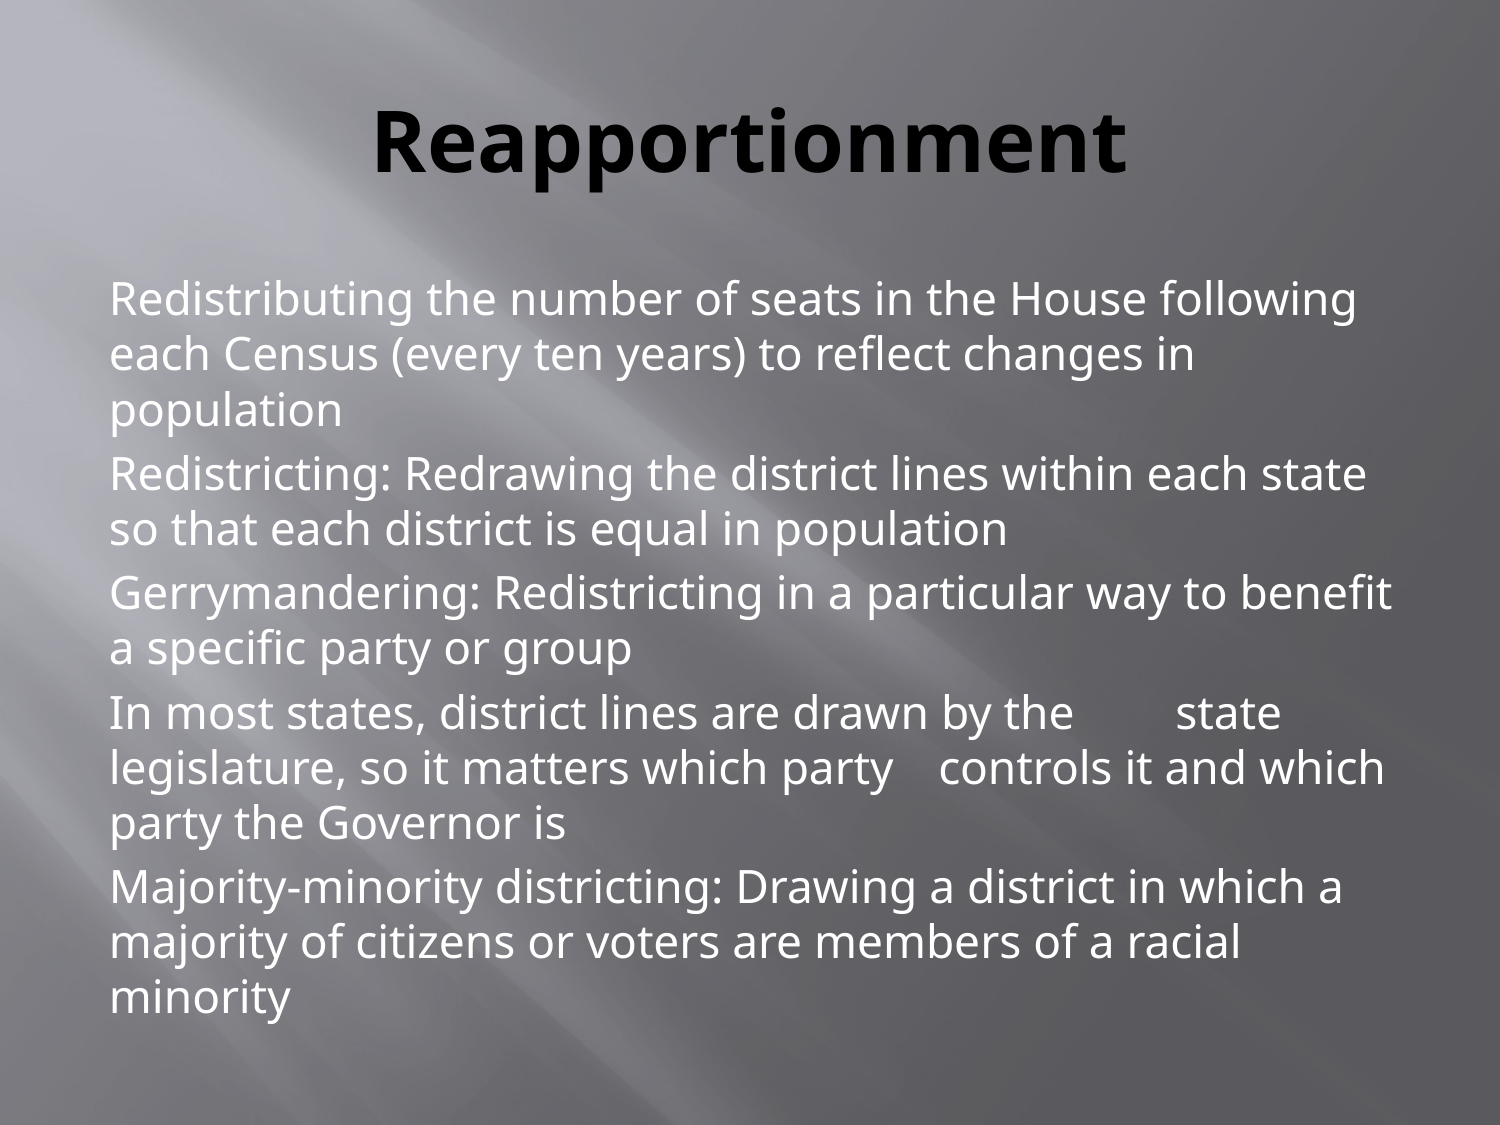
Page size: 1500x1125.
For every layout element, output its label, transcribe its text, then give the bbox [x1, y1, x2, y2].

title Reapportionment [75, 45, 1425, 233]
list Redistributing the number of seats in the House following each Census (every ten years) to reflect changes in population Redistricting: Redrawing the district lines within each state so that each district is equal in population Gerrymandering: Redistricting in a particular way to benefit a specific party or group In most states, district lines are drawn by the state legislature, so it matters which party controls it and which party the Governor is Majority-minority districting: Drawing a district in which a majority of citizens or voters are members of a racial minority [75, 262, 1425, 1035]
